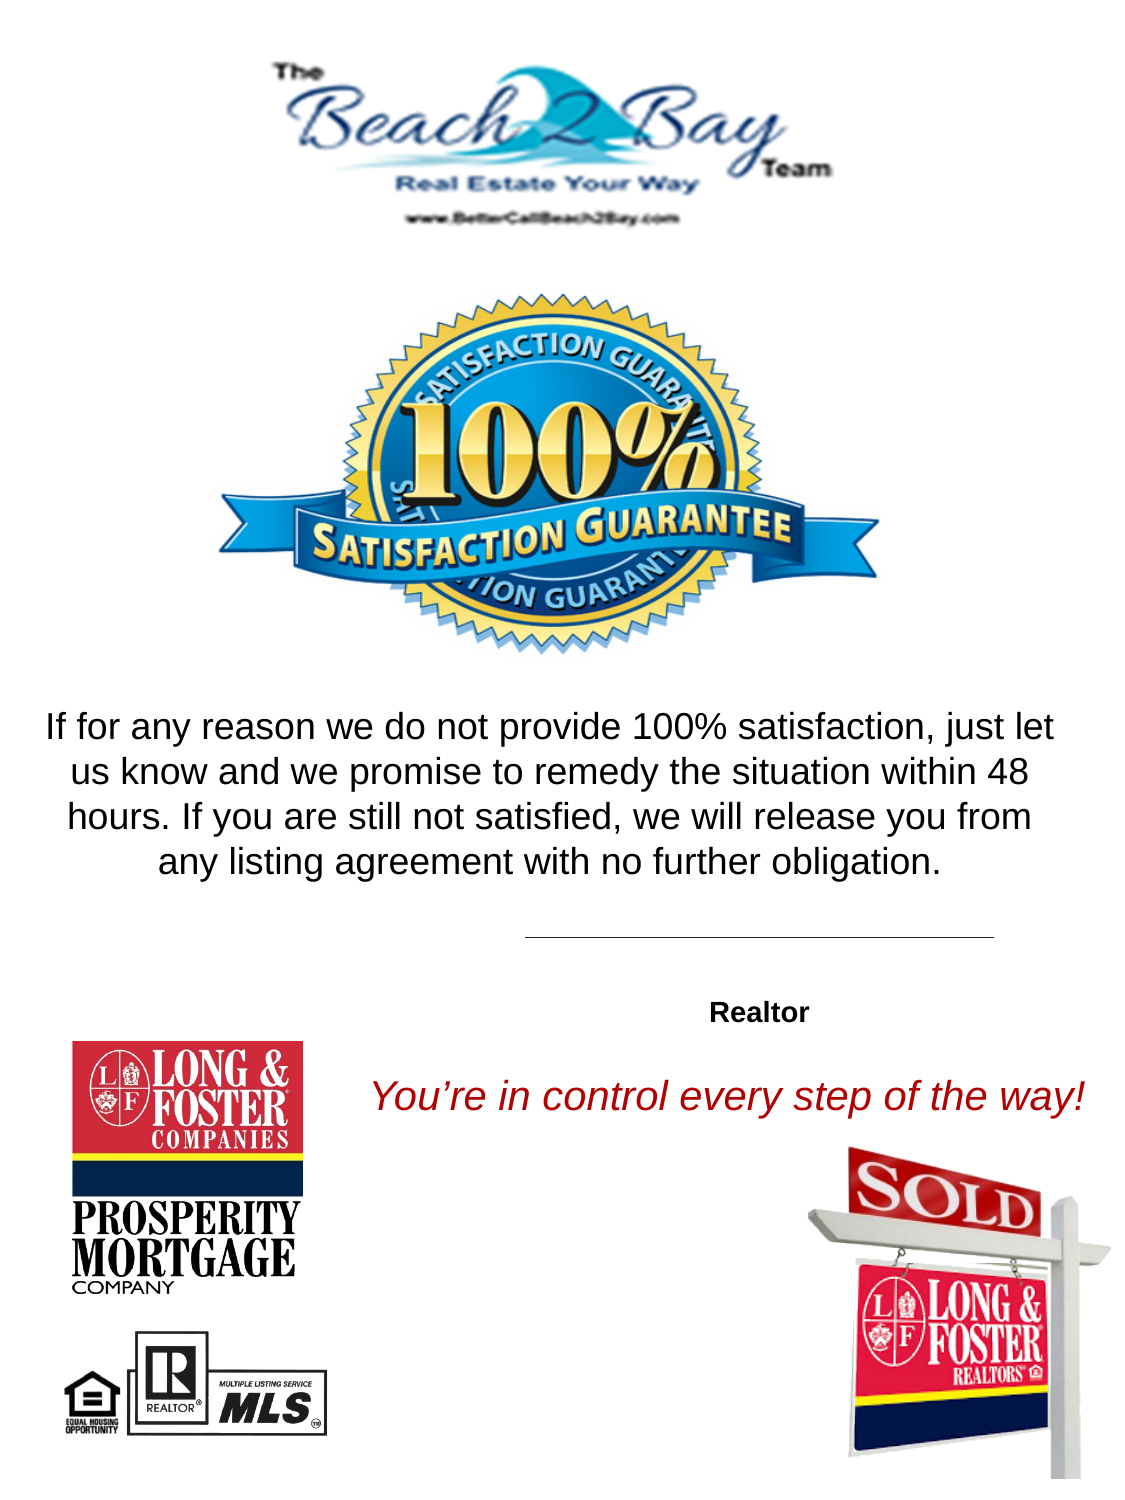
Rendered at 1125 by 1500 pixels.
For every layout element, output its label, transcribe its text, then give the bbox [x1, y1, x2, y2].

picture [72, 1041, 303, 1294]
picture [212, 288, 888, 662]
picture [64, 1329, 328, 1436]
text_box Realtor [543, 987, 976, 1057]
text_box If for any reason we do not provide 100% satisfaction, just let us know and we promise to remedy the situation within 48 hours. If you are still not satisfied, we will release you from any listing agreement with no further obligation. [28, 695, 1072, 950]
picture [227, 10, 873, 284]
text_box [781, 1129, 1125, 1479]
text_box You’re in control every step of the way! [362, 1062, 1113, 1241]
